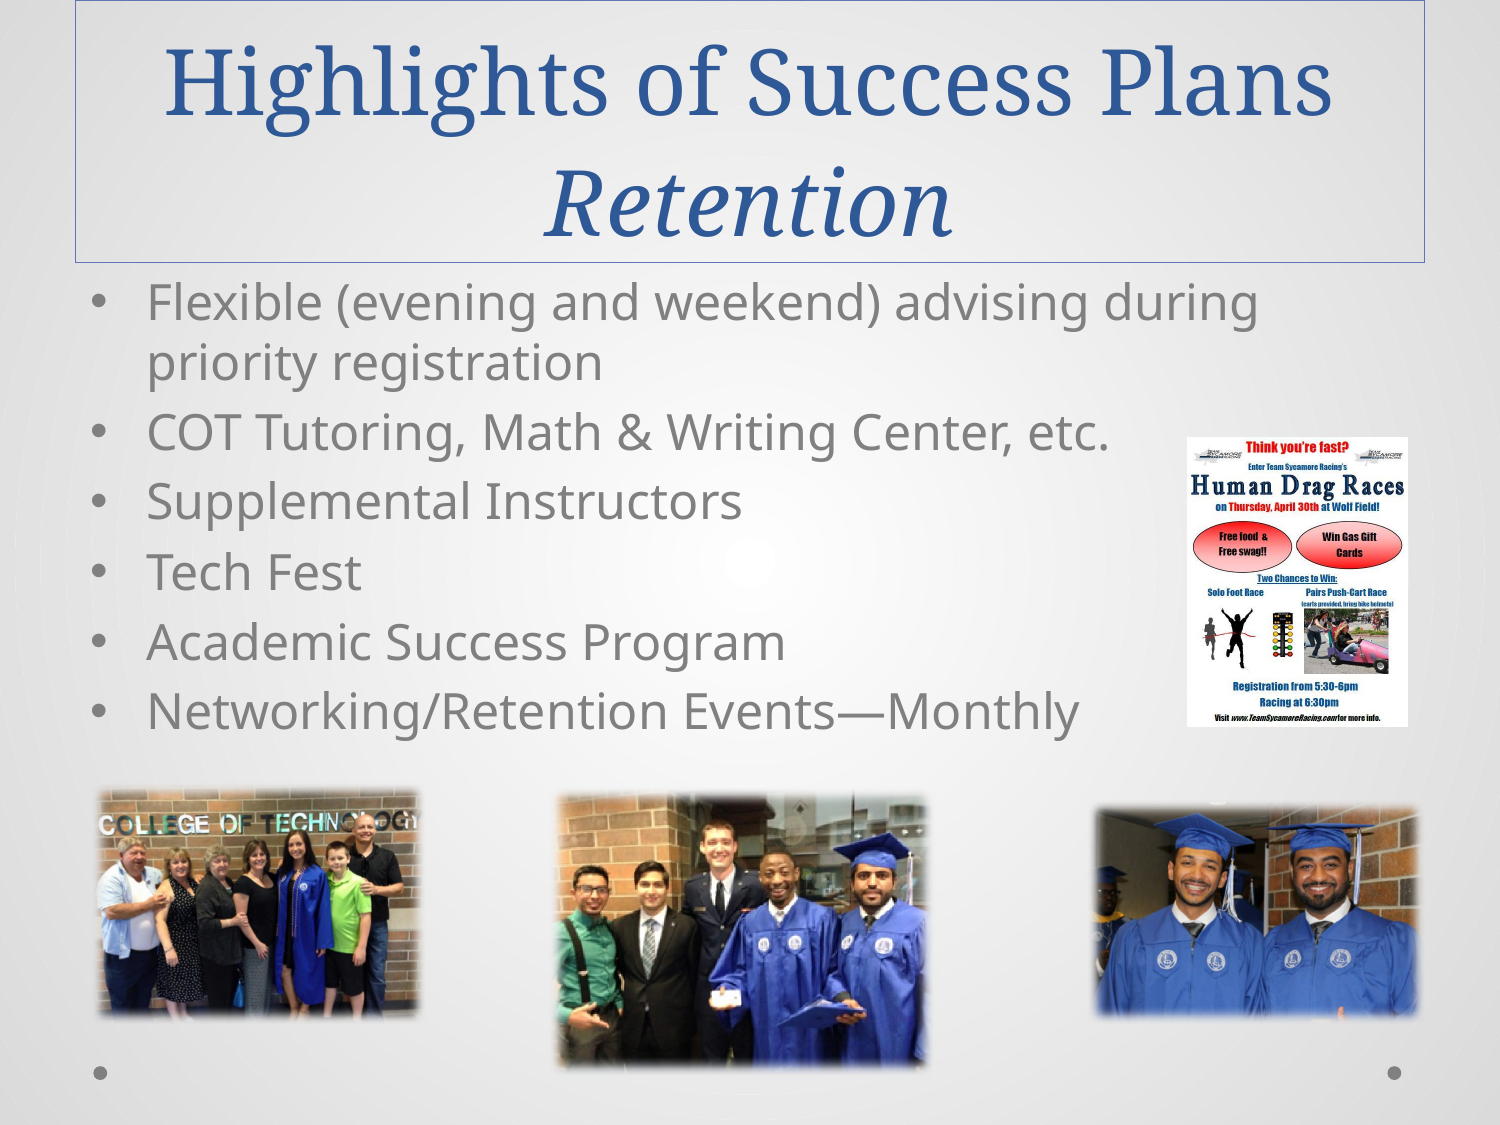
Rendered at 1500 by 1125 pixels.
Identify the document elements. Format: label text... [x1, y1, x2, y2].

picture [549, 787, 934, 1076]
picture [1087, 799, 1426, 1026]
picture [90, 782, 426, 1026]
picture [1187, 437, 1408, 727]
list Flexible (evening and weekend) advising during priority registration COT Tutoring, Math & Writing Center, etc. Supplemental Instructors Tech Fest Academic Success Program Networking/Retention Events—Monthly [75, 262, 1425, 1005]
title Highlights of Success Plans Retention [75, 0, 1425, 262]
